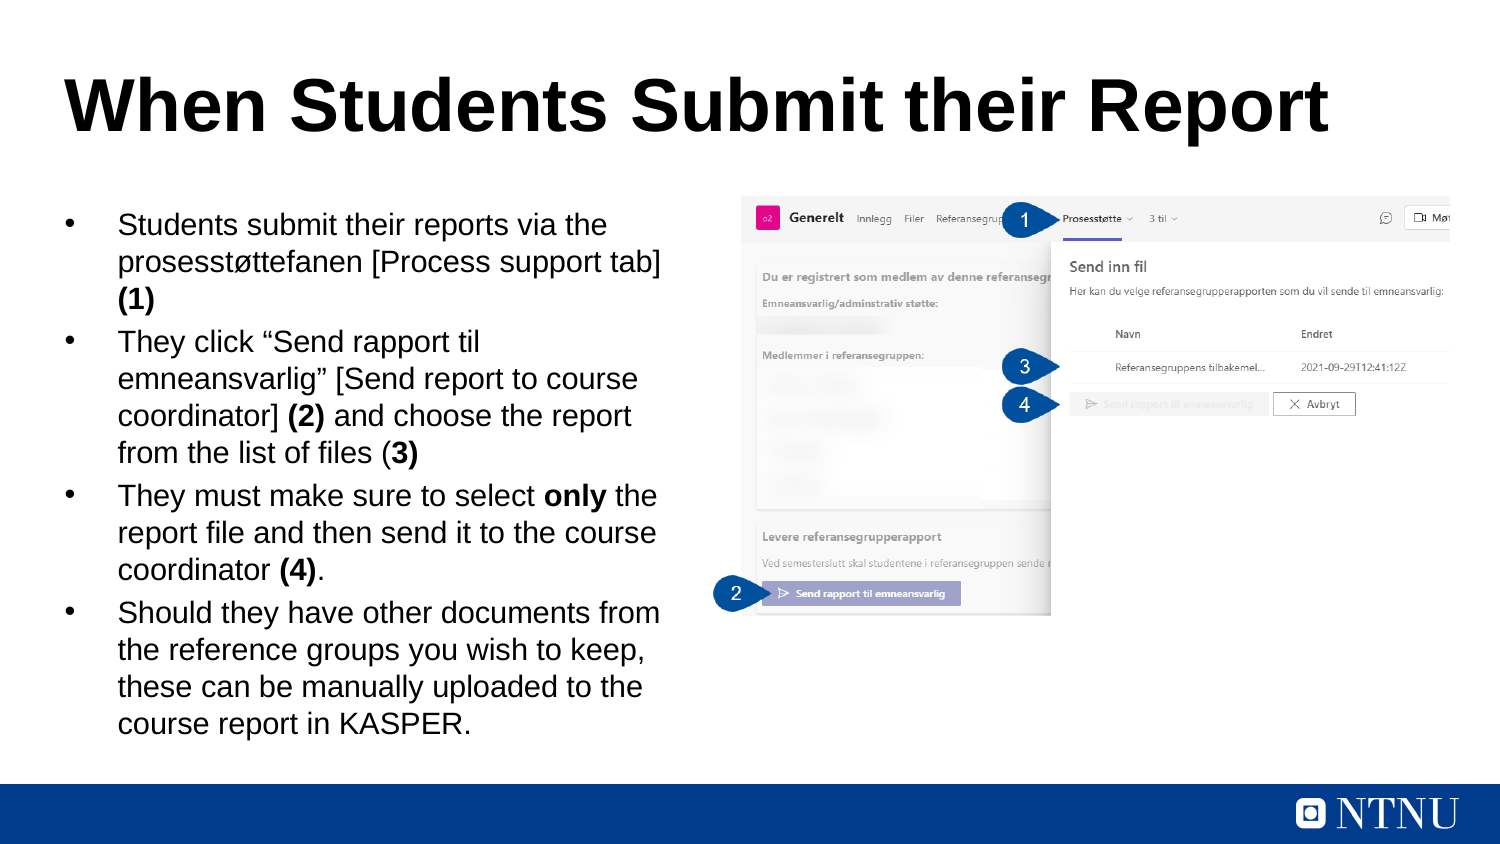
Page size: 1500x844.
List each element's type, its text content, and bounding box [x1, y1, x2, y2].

title When Students Submit their Report [49, 49, 1453, 155]
picture [0, 784, 1500, 844]
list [711, 196, 1450, 616]
list Students submit their reports via the prosesstøttefanen [Process support tab] (1) They click “Send rapport til emneansvarlig” [Send report to course coordinator] (2) and choose the report from the list of files (3) They must make sure to select only the report file and then send it to the course coordinator (4). Should they have other documents from the reference groups you wish to keep, these can be manually uploaded to the course report in KASPER. [49, 196, 713, 754]
